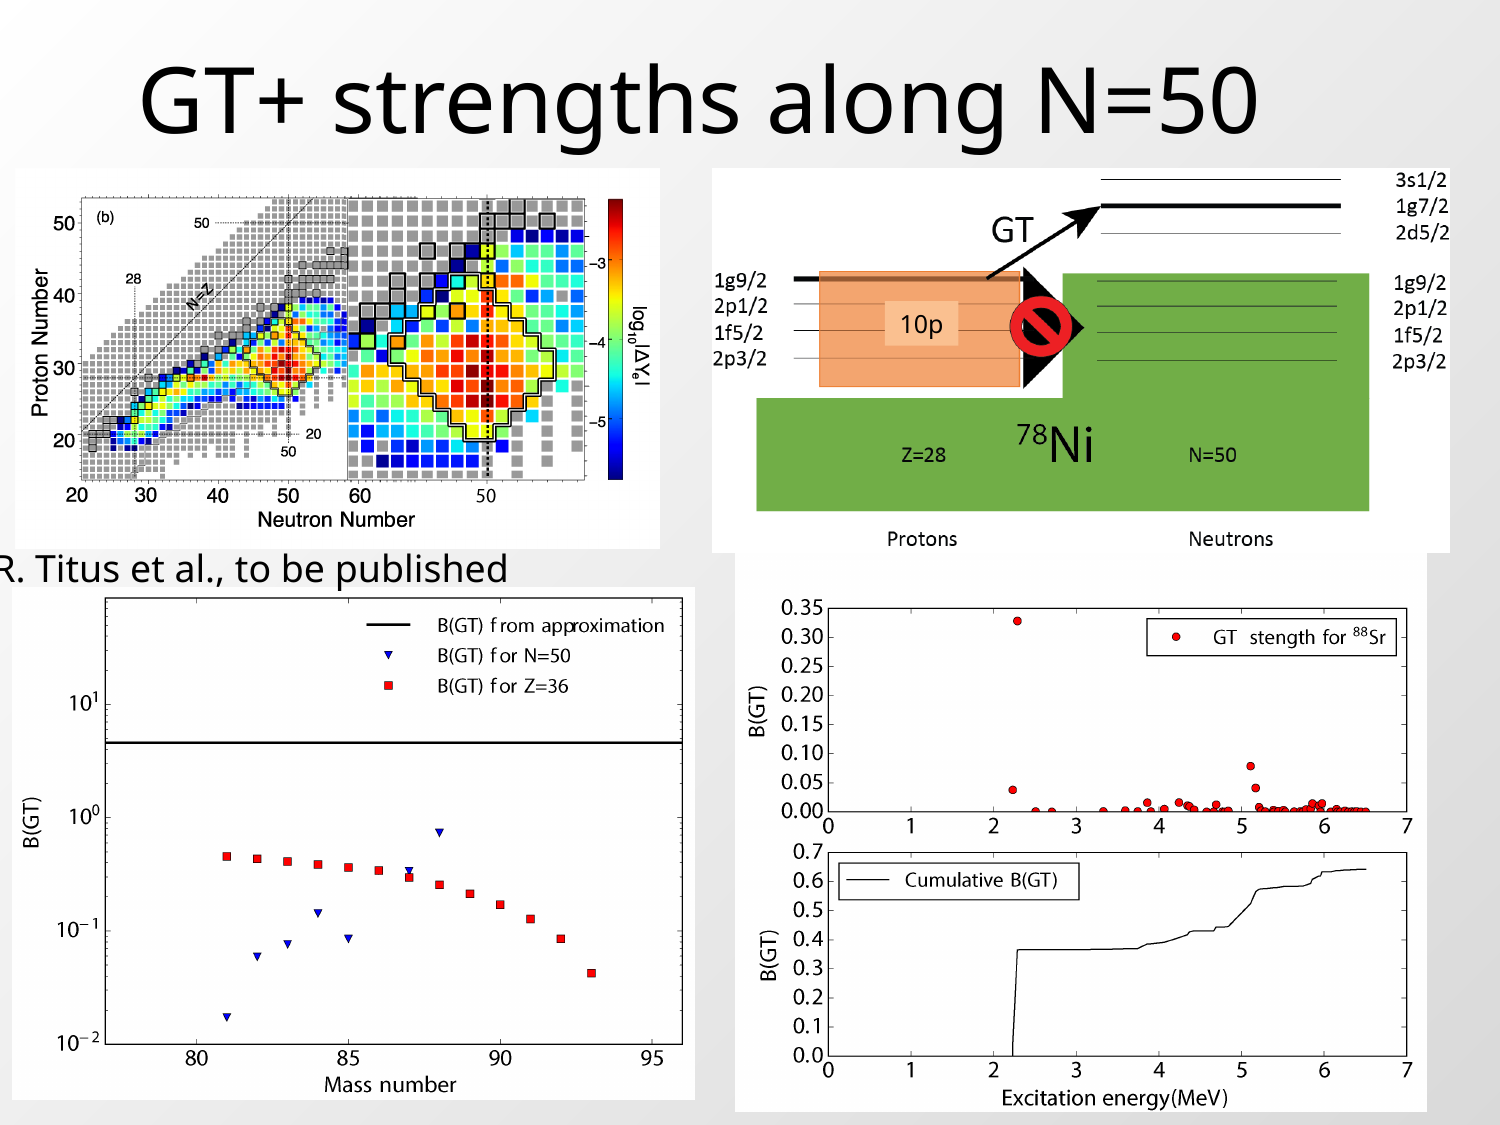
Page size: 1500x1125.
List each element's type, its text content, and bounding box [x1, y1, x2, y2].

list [15, 168, 661, 549]
text_box R. Titus et al., to be published [0, 537, 525, 598]
title GT+ strengths along N=50 [24, 3, 1375, 191]
picture [712, 168, 1450, 1112]
picture [12, 587, 695, 1100]
